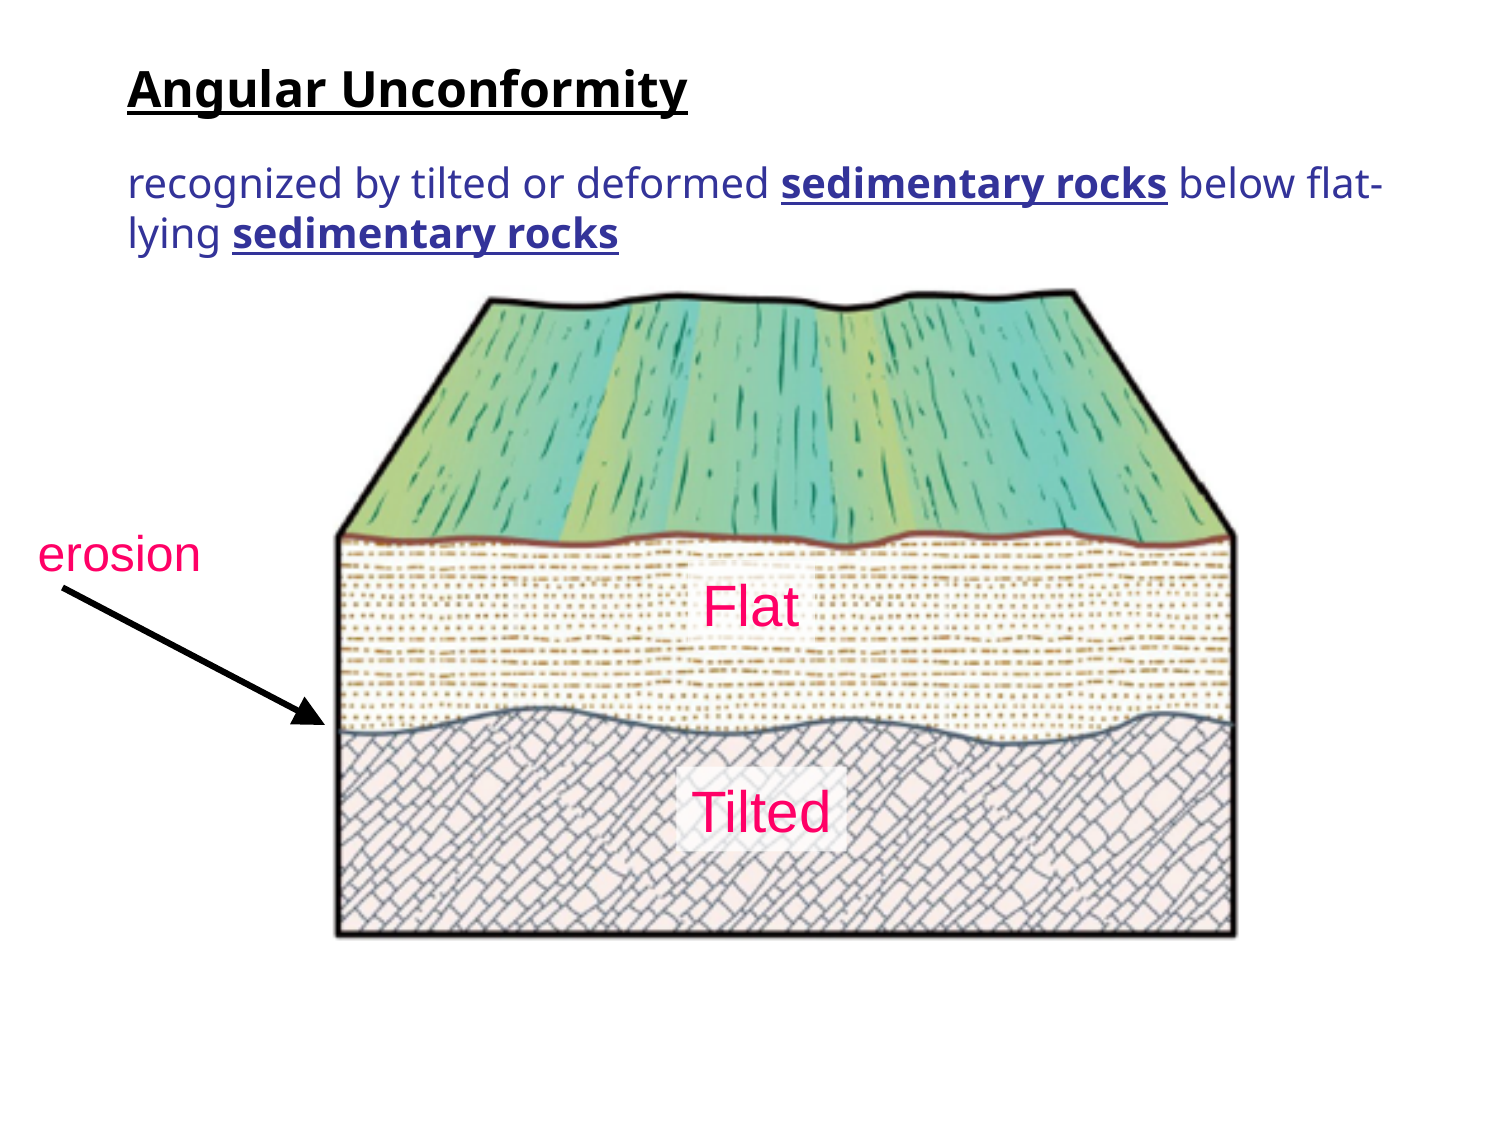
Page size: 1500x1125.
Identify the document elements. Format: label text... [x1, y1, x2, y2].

text_box recognized by tilted or deformed sedimentary rocks below flat-lying sedimentary rocks [112, 149, 1413, 265]
text_box [67, 590, 324, 725]
text_box erosion [22, 514, 217, 590]
picture [324, 274, 1249, 946]
text_box Angular Unconformity [112, 49, 746, 125]
